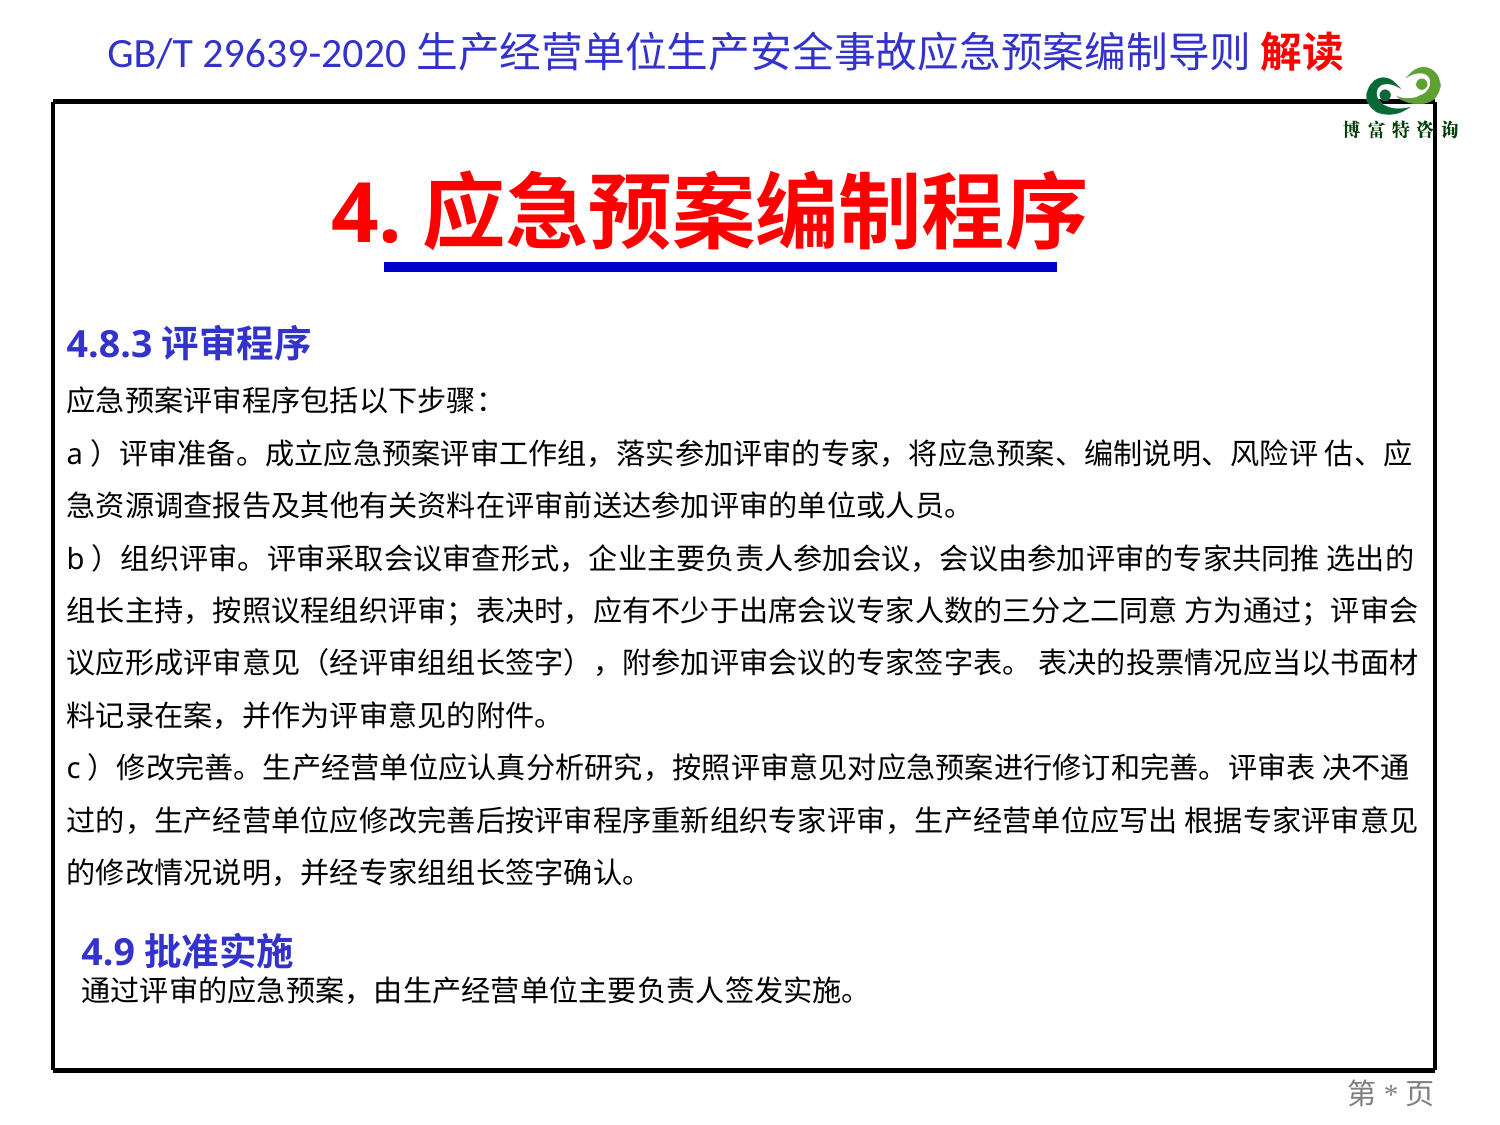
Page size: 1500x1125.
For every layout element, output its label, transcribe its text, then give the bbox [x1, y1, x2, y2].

text_box 4.9批准实施 通过评审的应急预案，由生产经营单位主要负责人签发实施。 [66, 920, 1434, 1016]
text_box 4.8.3评审程序 应急预案评审程序包括以下步骤： a）评审准备。成立应急预案评审工作组，落实参加评审的专家，将应急预案、编制说明、风险评 估、应急资源调查报告及其他有关资料在评审前送达参加评审的单位或人员。 b）组织评审。评审采取会议审查形式，企业主要负责人参加会议，会议由参加评审的专家共同推 选出的组长主持，按照议程组织评审；表决时，应有不少于出席会议专家人数的三分之二同意 方为通过；评审会议应形成评审意见（经评审组组长签字），附参加评审会议的专家签字表。 表决的投票情况应当以书面材料记录在案，并作为评审意见的附件。 c）修改完善。生产经营单位应认真分析研究，按照评审意见对应急预案进行修订和完善。评审表 决不通过的，生产经营单位应修改完善后按评审程序重新组织专家评审，生产经营单位应写出 根据专家评审意见的修改情况说明，并经专家组组长签字确认。 [66, 254, 1434, 920]
picture [1329, 66, 1477, 141]
text_box 4.应急预案编制程序 [316, 152, 1144, 268]
